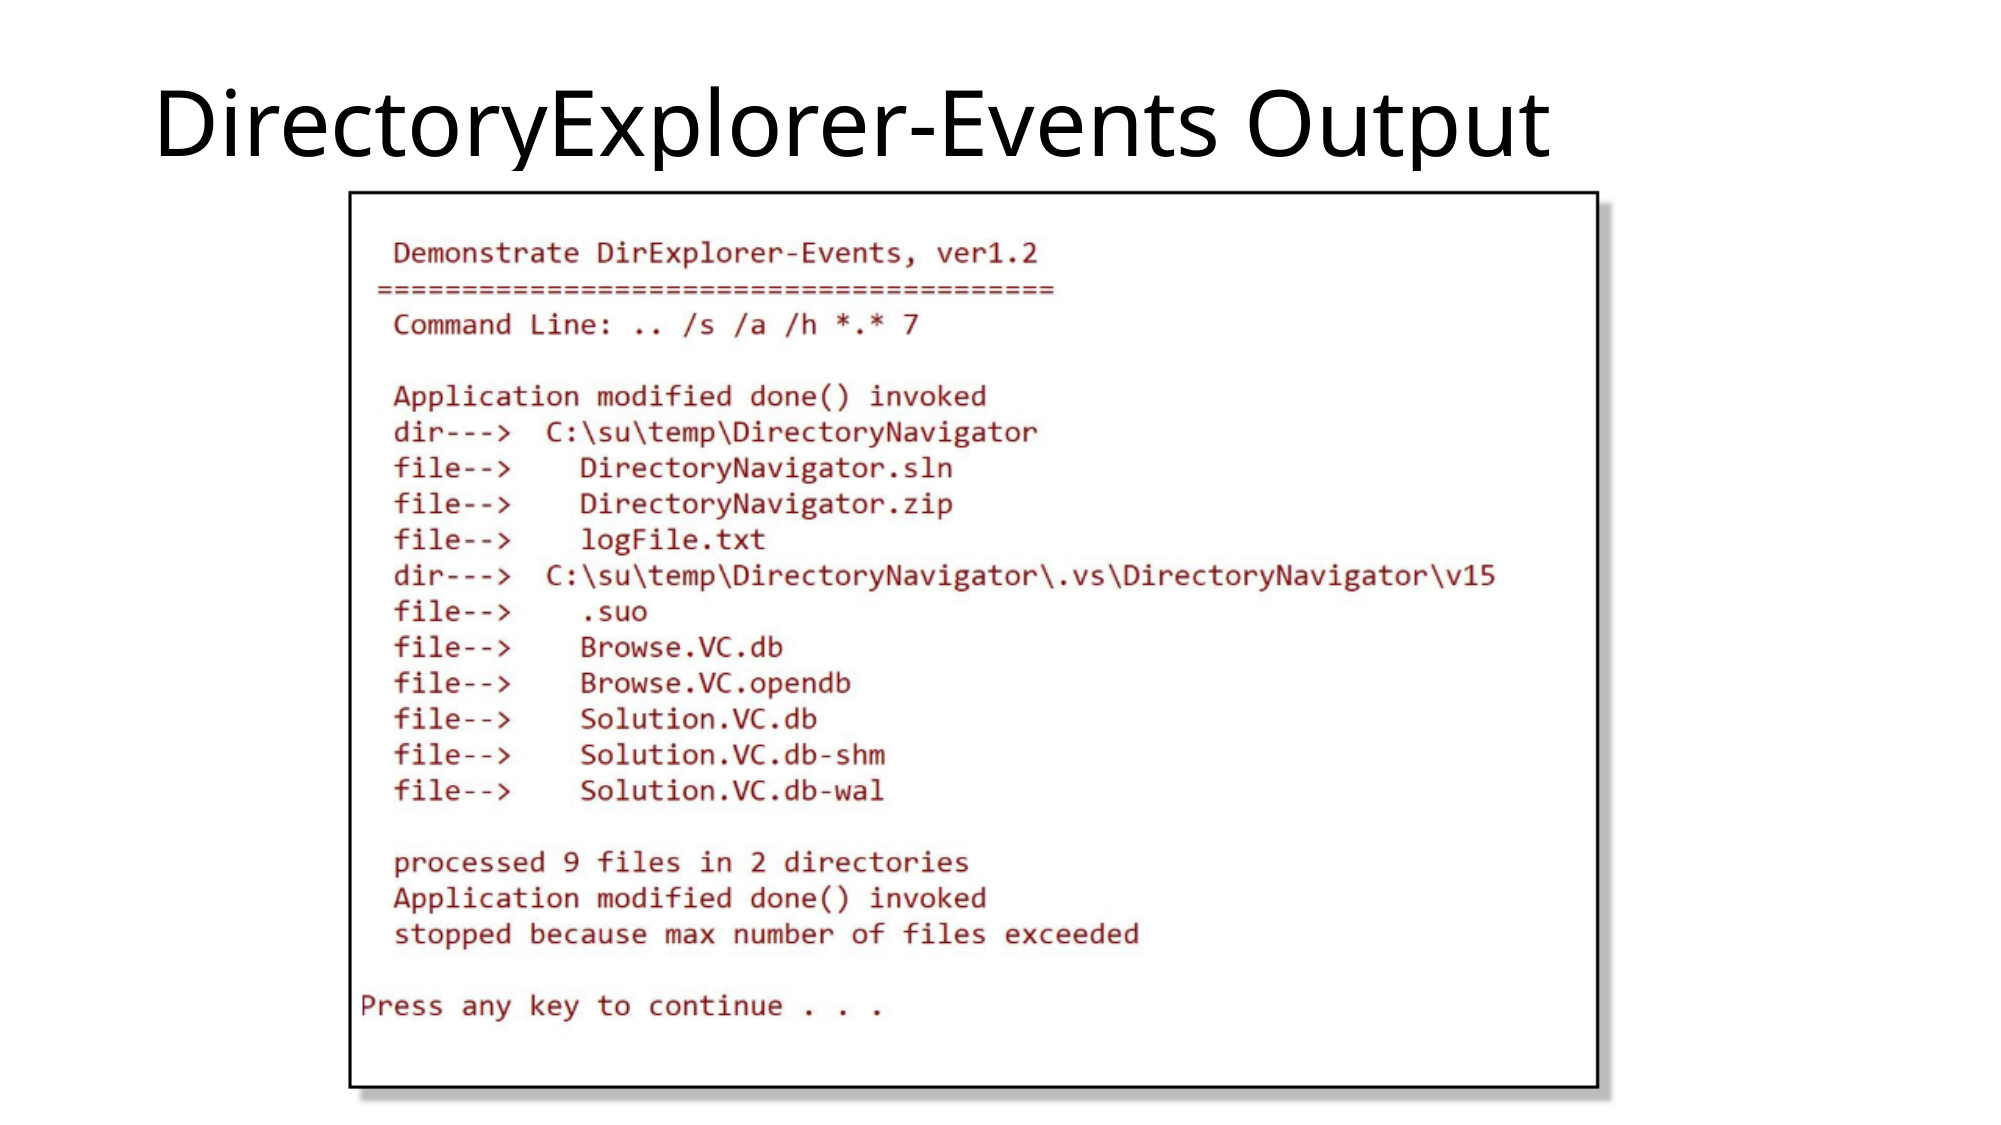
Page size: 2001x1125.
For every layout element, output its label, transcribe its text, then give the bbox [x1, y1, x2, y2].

title DirectoryExplorer-Events Output [137, 59, 1863, 194]
picture [330, 171, 1626, 1114]
